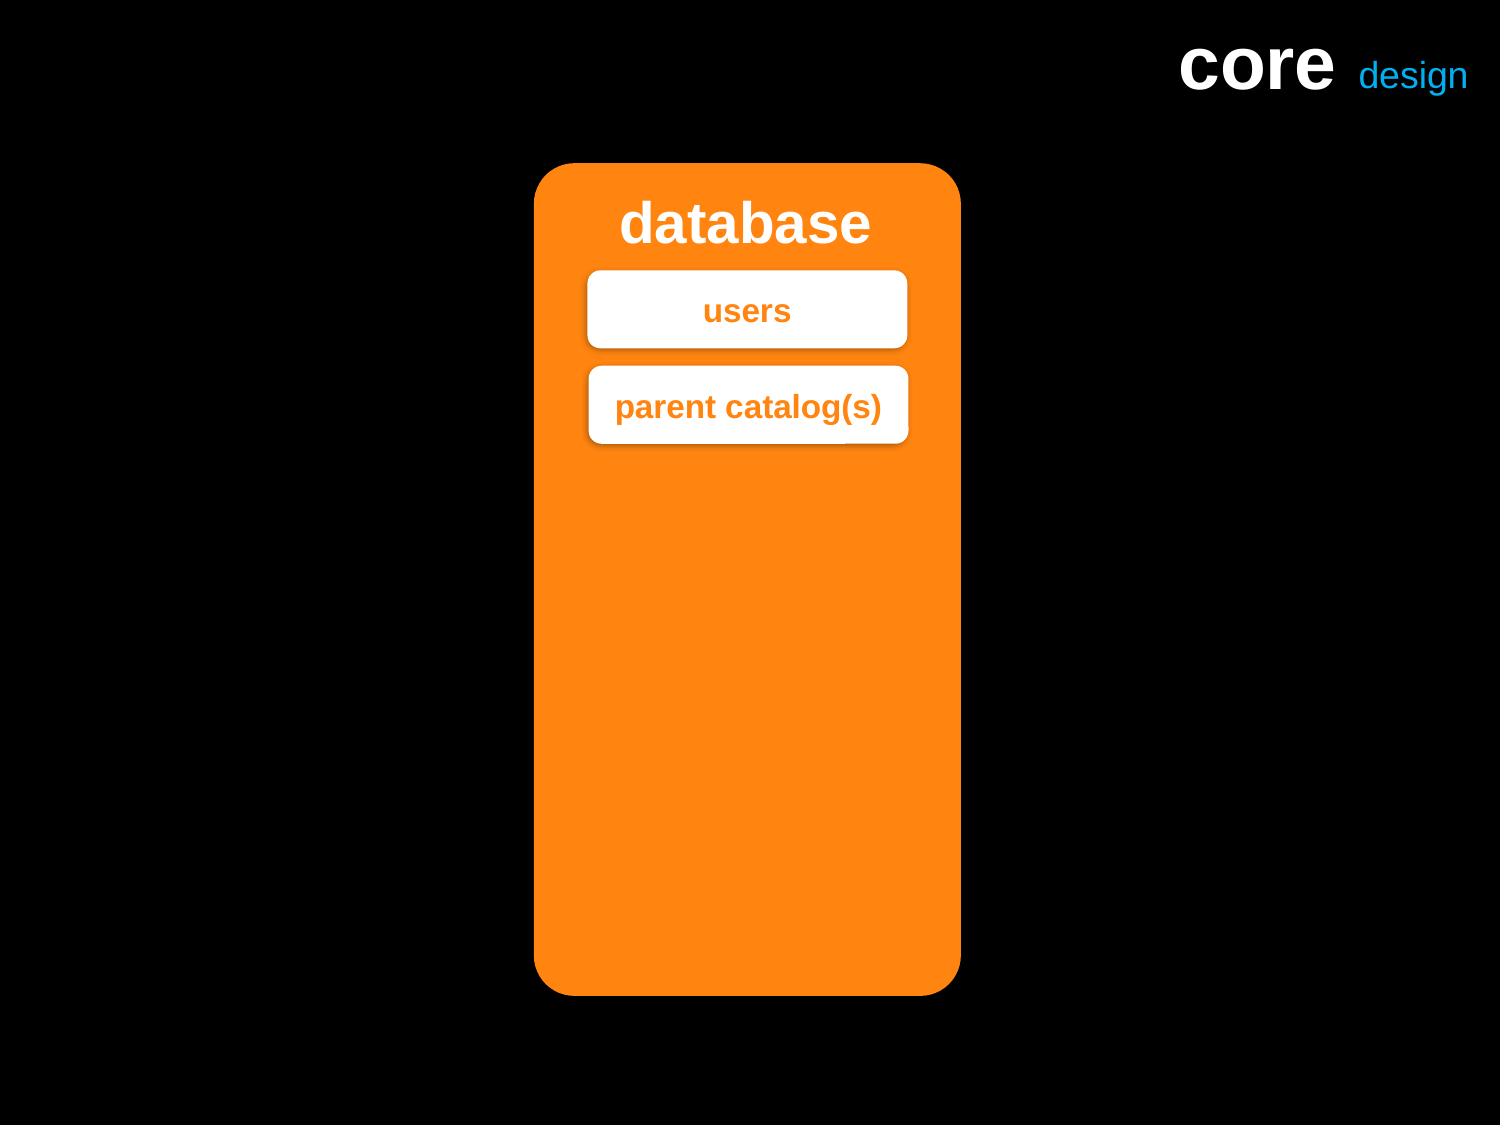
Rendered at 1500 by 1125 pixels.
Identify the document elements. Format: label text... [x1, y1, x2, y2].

text_box [533, 162, 962, 997]
text_box core [608, 1, 1352, 118]
text_box parent catalog(s) [587, 364, 910, 445]
text_box users [586, 269, 909, 350]
text_box design [1343, 24, 1500, 123]
text_box database [604, 177, 888, 263]
